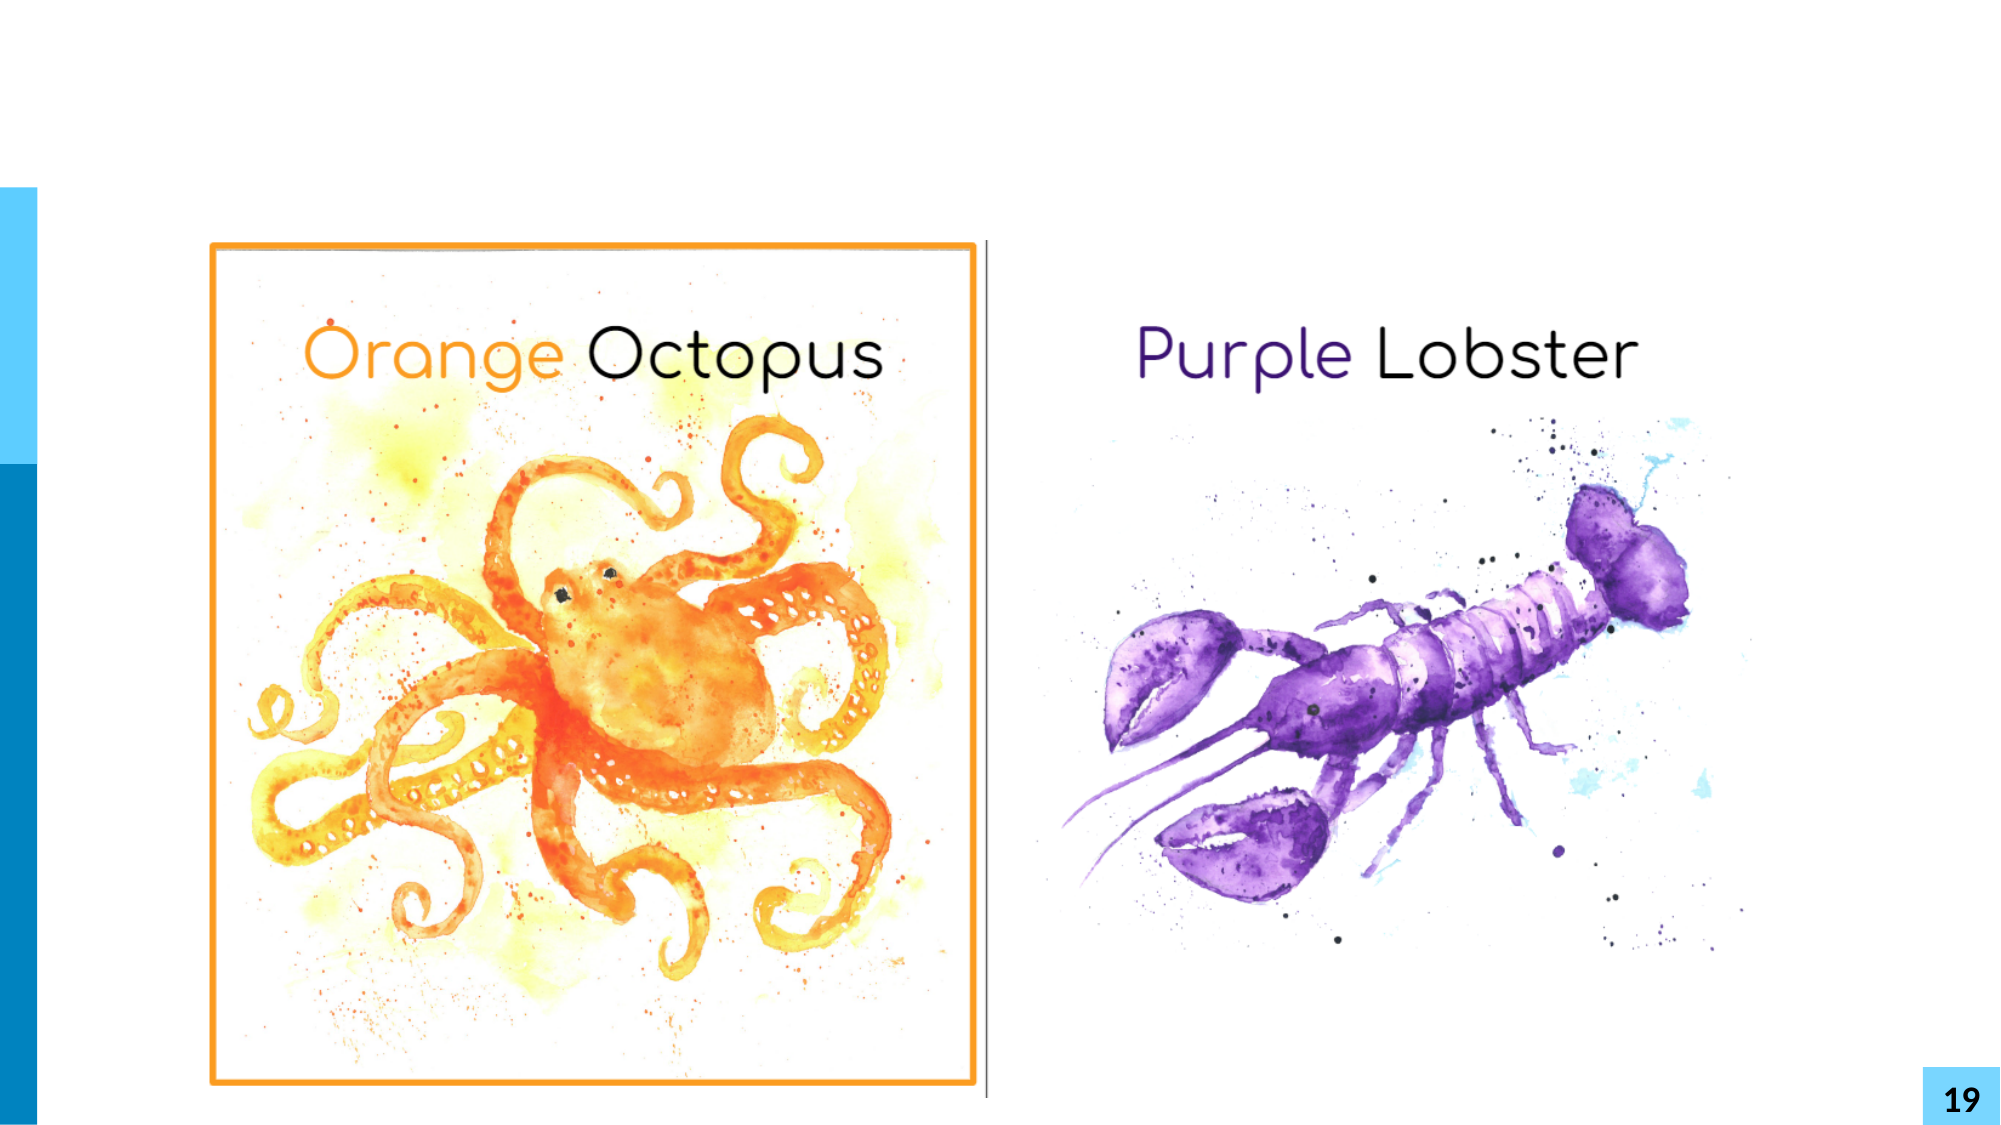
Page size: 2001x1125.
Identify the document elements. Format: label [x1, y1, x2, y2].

picture [205, 240, 1754, 1098]
